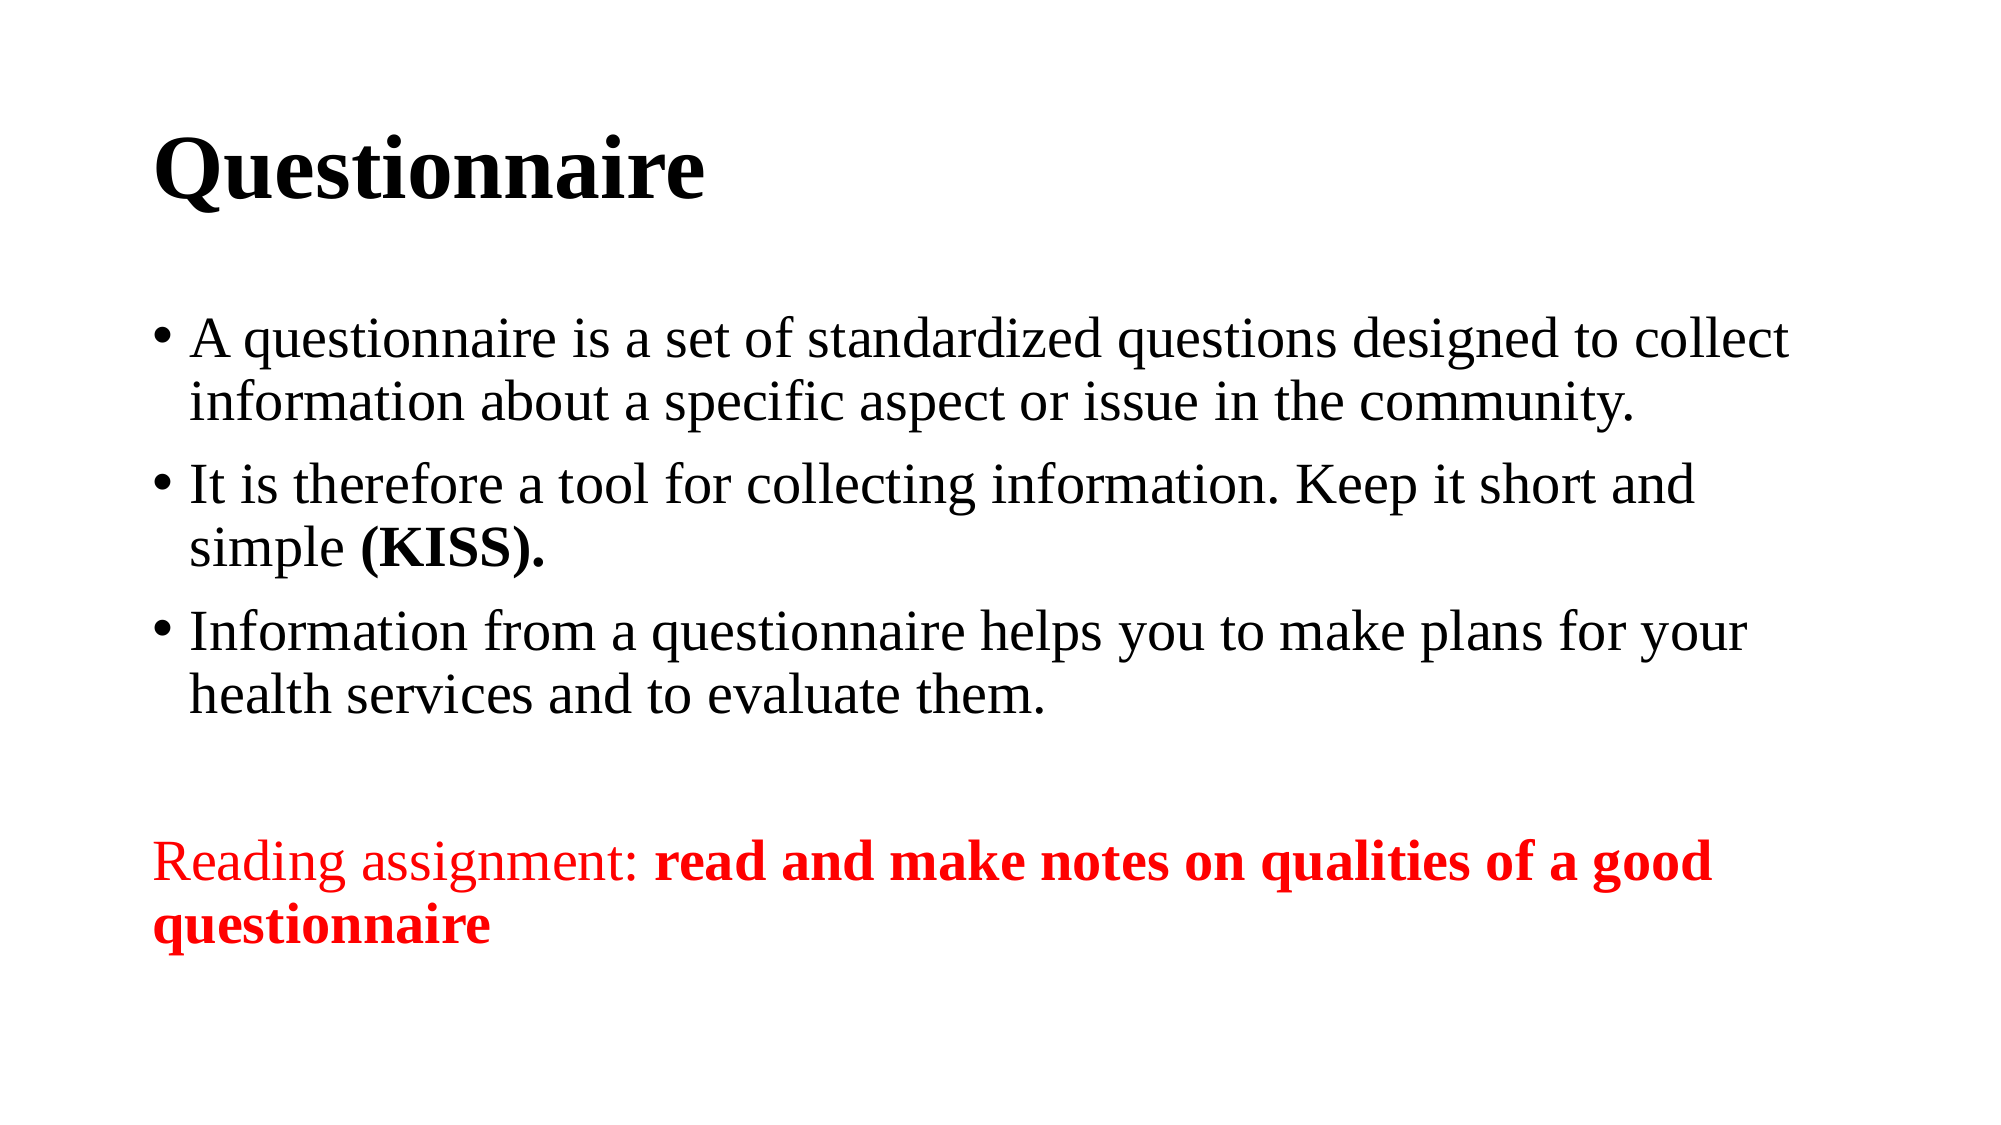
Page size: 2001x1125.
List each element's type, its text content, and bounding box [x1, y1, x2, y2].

list A questionnaire is a set of standardized questions designed to collect information about a specific aspect or issue in the community. It is therefore a tool for collecting information. Keep it short and simple (KISS). Information from a questionnaire helps you to make plans for your health services and to evaluate them. Reading assignment: read and make notes on qualities of a good questionnaire [137, 299, 1863, 1014]
title Questionnaire [137, 59, 1863, 278]
